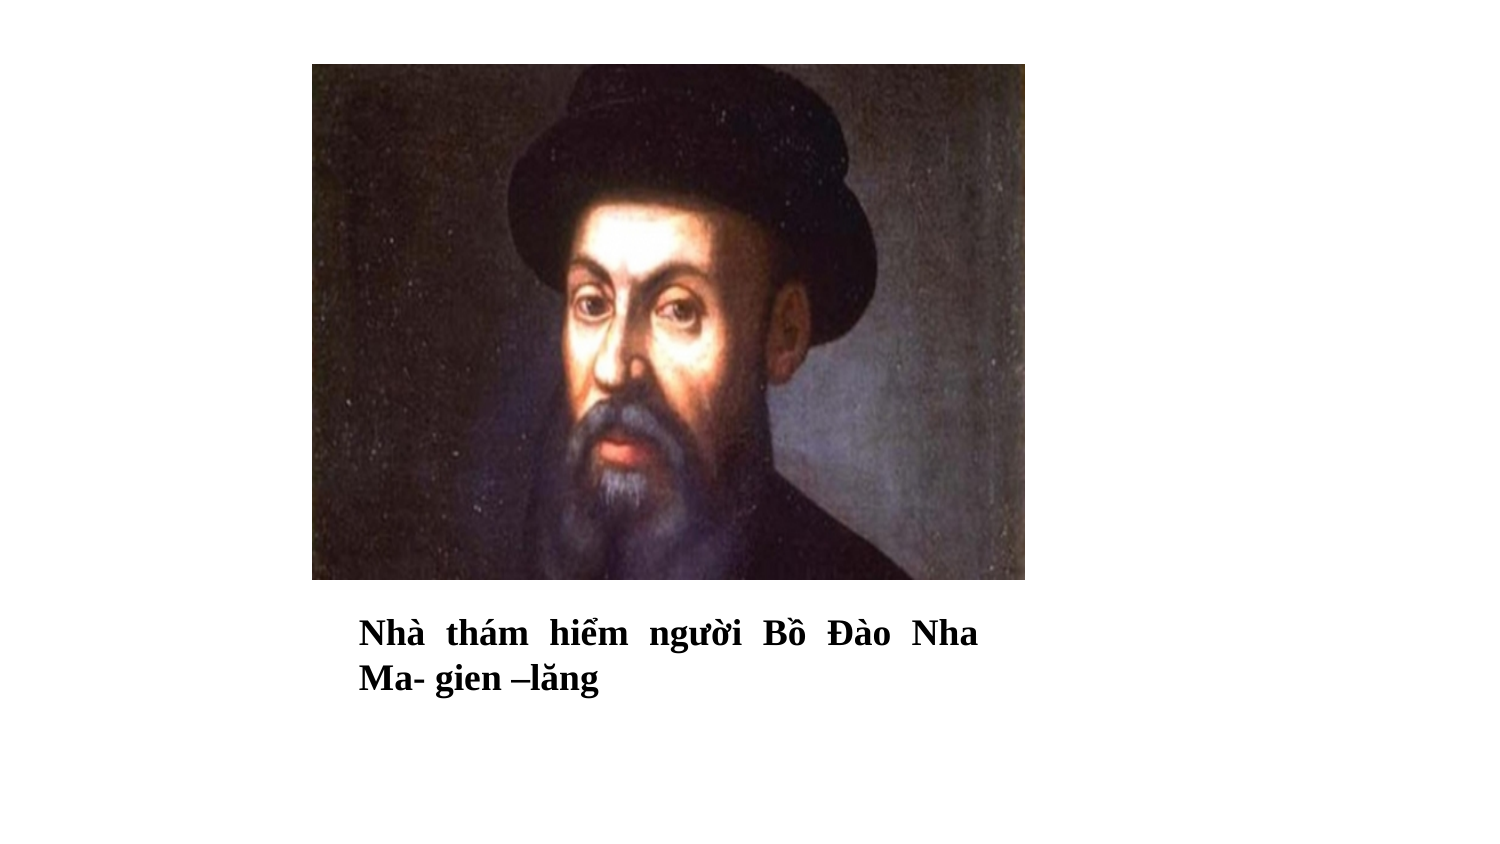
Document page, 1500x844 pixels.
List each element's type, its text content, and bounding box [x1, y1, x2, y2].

text_box Nhà thám hiểm người Bồ Đào Nha Ma- gien –lăng [343, 600, 994, 706]
picture [312, 64, 1025, 580]
